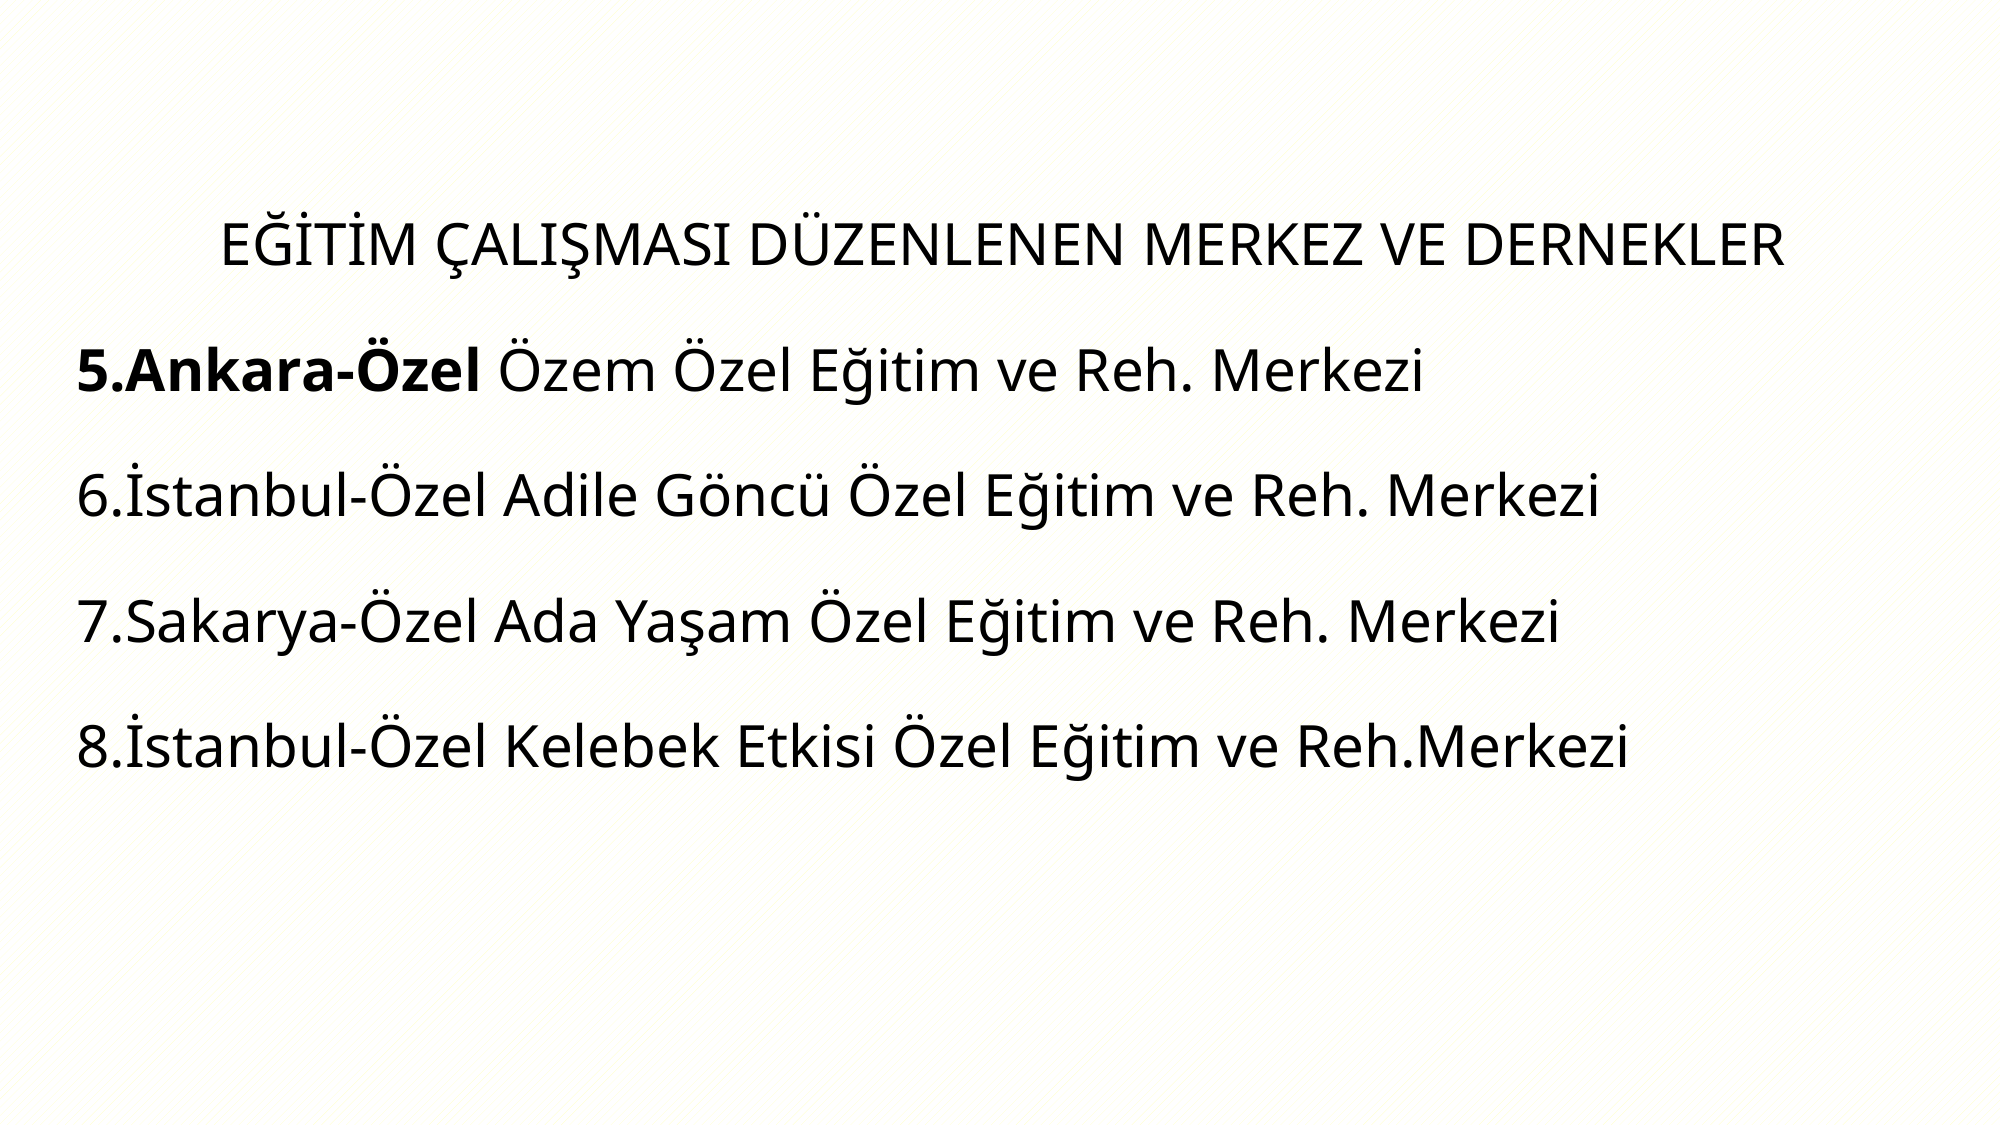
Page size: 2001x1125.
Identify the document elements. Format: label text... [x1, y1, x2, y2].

list EĞİTİM ÇALIŞMASI DÜZENLENEN MERKEZ VE DERNEKLER 5.Ankara-Özel Özem Özel Eğitim ve Reh. Merkezi 6.İstanbul-Özel Adile Göncü Özel Eğitim ve Reh. Merkezi 7.Sakarya-Özel Ada Yaşam Özel Eğitim ve Reh. Merkezi 8.İstanbul-Özel Kelebek Etkisi Özel Eğitim ve Reh.Merkezi [61, 164, 1946, 1014]
